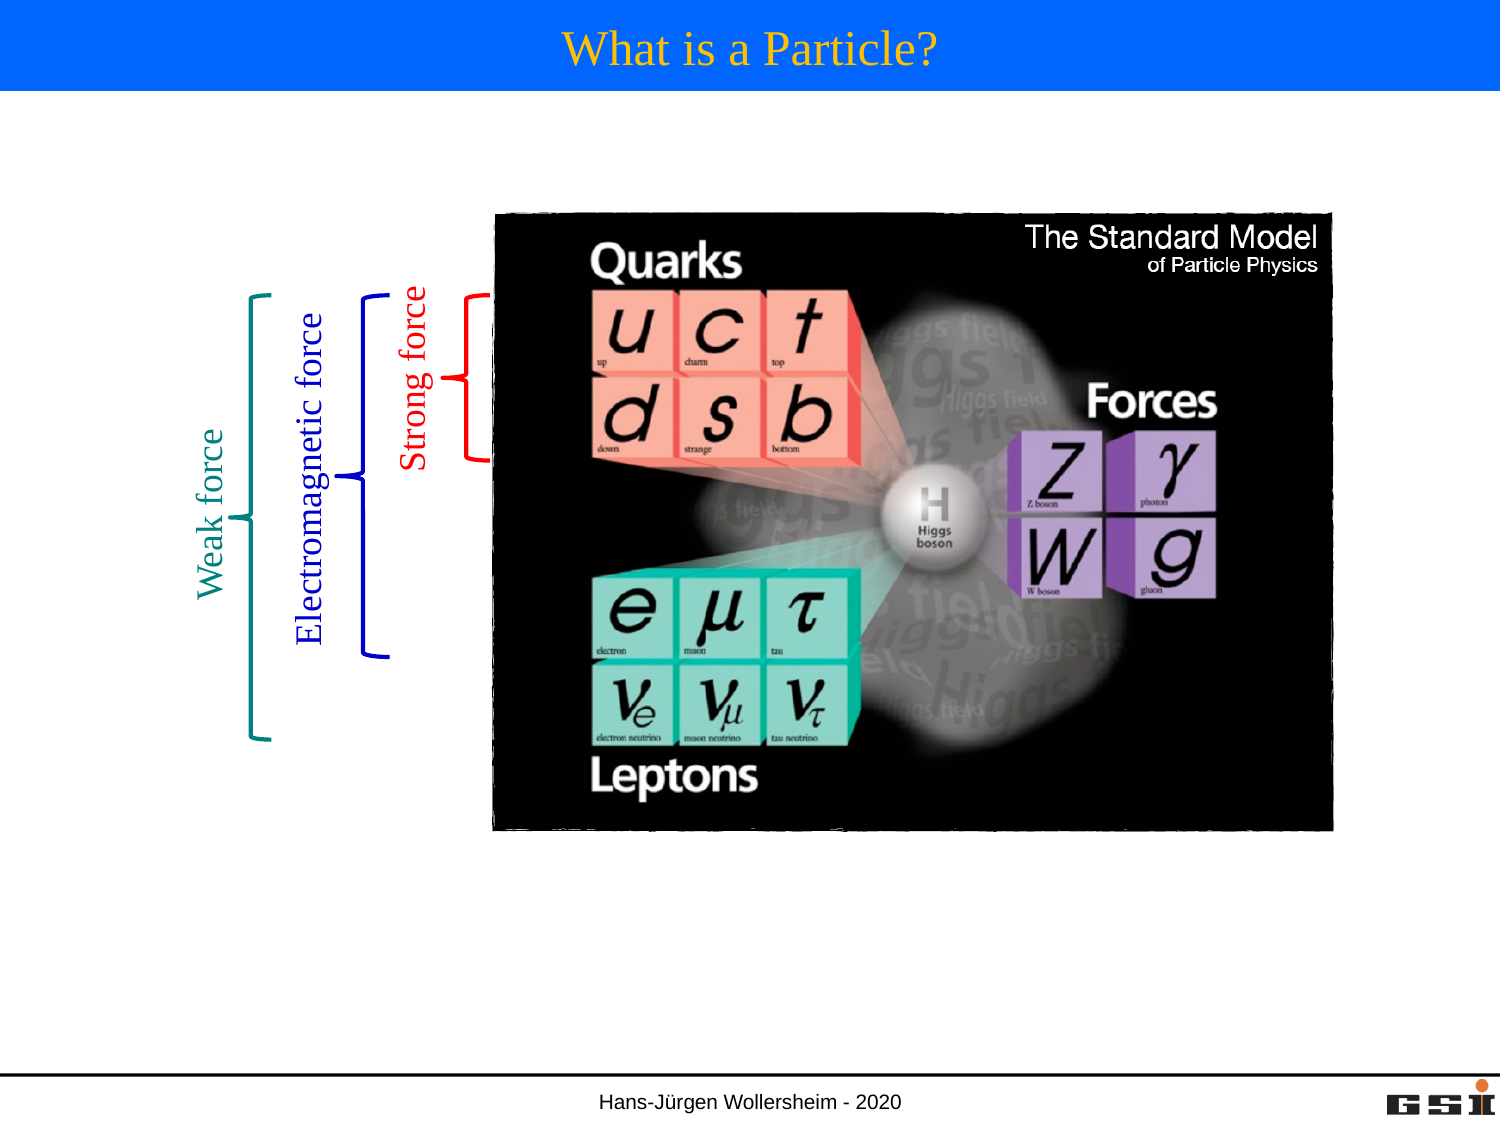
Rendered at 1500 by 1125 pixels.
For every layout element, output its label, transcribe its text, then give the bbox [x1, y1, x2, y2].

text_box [176, 206, 1344, 840]
picture [1387, 1079, 1495, 1115]
title What is a Particle? [0, 0, 1500, 91]
